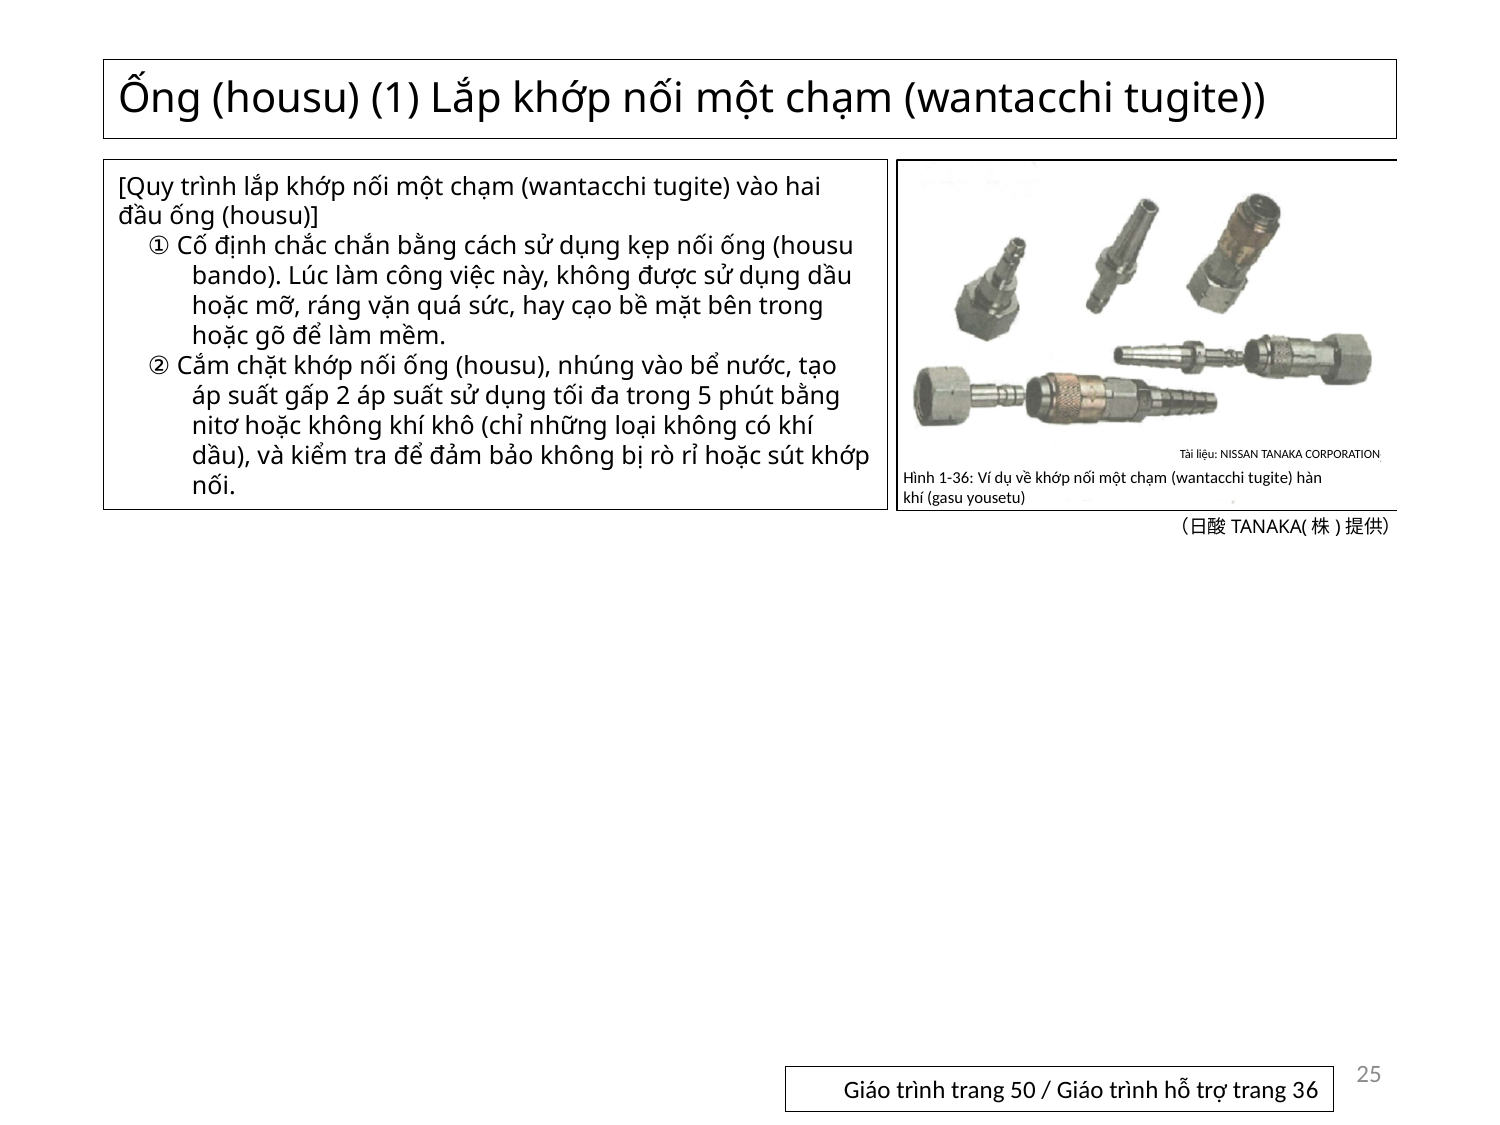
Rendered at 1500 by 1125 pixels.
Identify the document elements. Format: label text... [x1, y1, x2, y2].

text_box [Quy trình lắp khớp nối một chạm (wantacchi tugite) vào hai đầu ống (housu)] ① Cố định chắc chắn bằng cách sử dụng kẹp nối ống (housu bando). Lúc làm công việc này, không được sử dụng dầu hoặc mỡ, ráng vặn quá sức, hay cạo bề mặt bên trong hoặc gõ để làm mềm. ② Cắm chặt khớp nối ống (housu), nhúng vào bể nước, tạo áp suất gấp 2 áp suất sử dụng tối đa trong 5 phút bằng nitơ hoặc không khí khô (chỉ những loại không có khí dầu), và kiểm tra để đảm bảo không bị rò rỉ hoặc sút khớp nối. [103, 159, 888, 510]
text_box （日酸TANAKA(株)提供） [1101, 489, 1471, 563]
title Ống (housu) (1) Lắp khớp nối một chạm (wantacchi tugite)) [103, 59, 1397, 139]
picture [895, 159, 1397, 510]
text_box Giáo trình trang 50 / Giáo trình hỗ trợ trang 36 [785, 1066, 1334, 1112]
slide_number 25 [1059, 1042, 1397, 1103]
